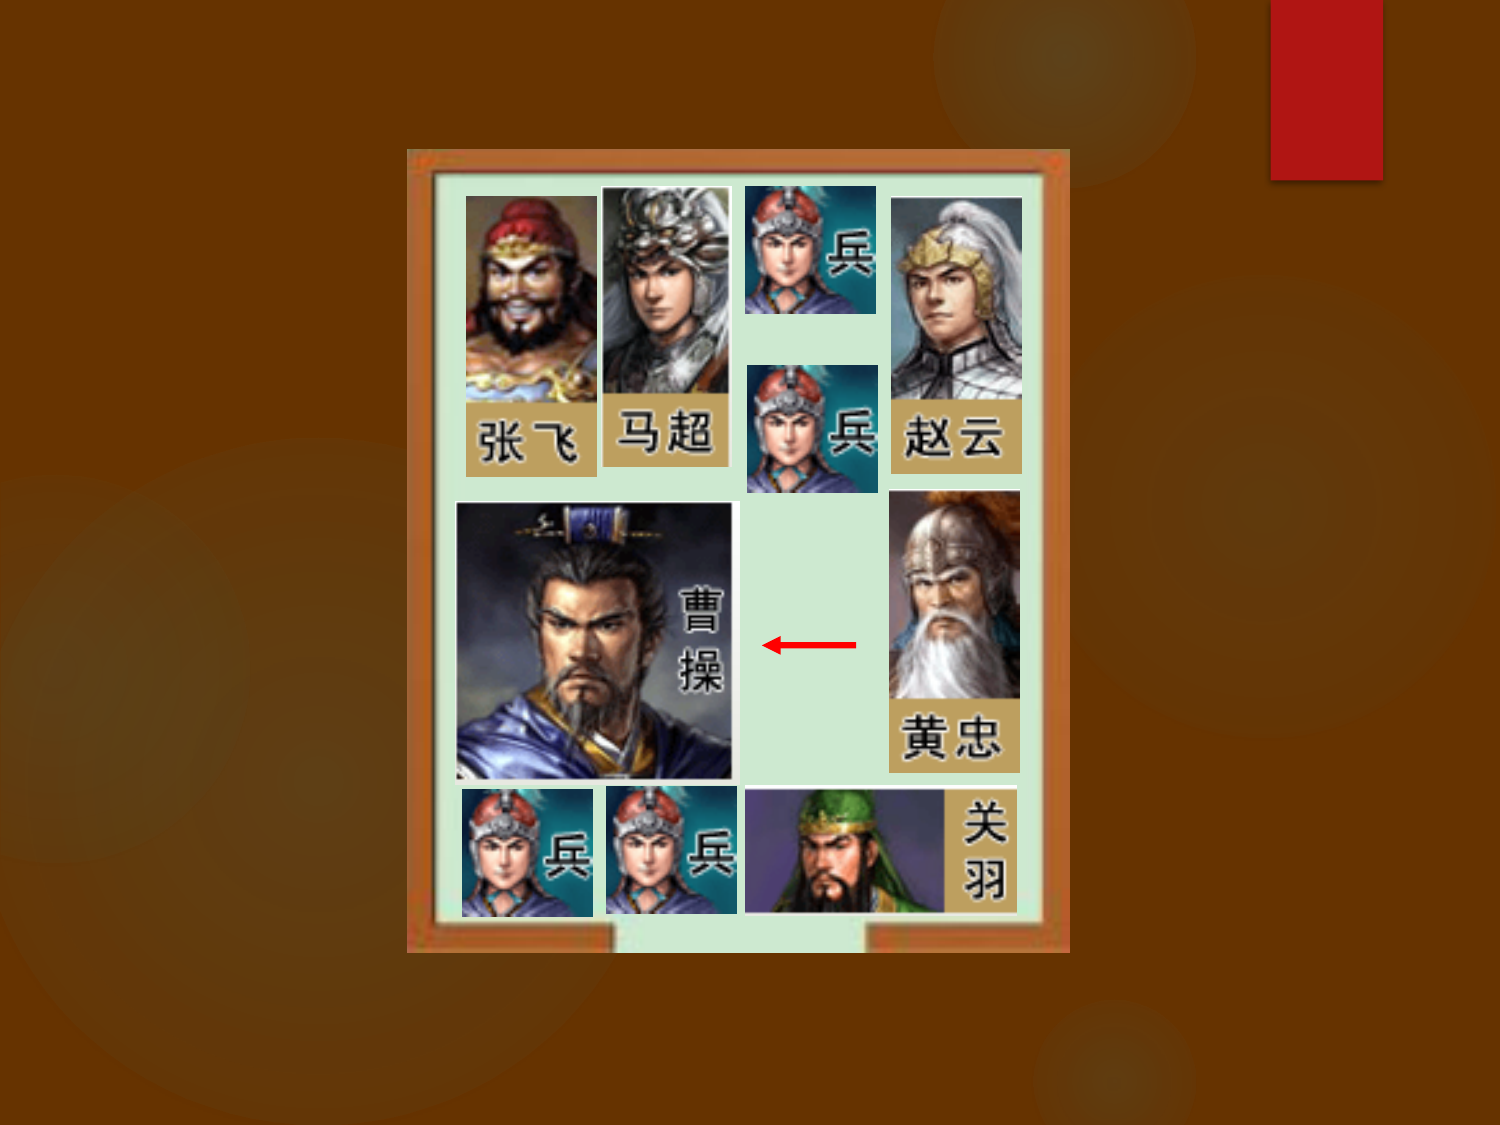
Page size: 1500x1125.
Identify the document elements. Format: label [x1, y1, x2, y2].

picture [407, 148, 1071, 953]
